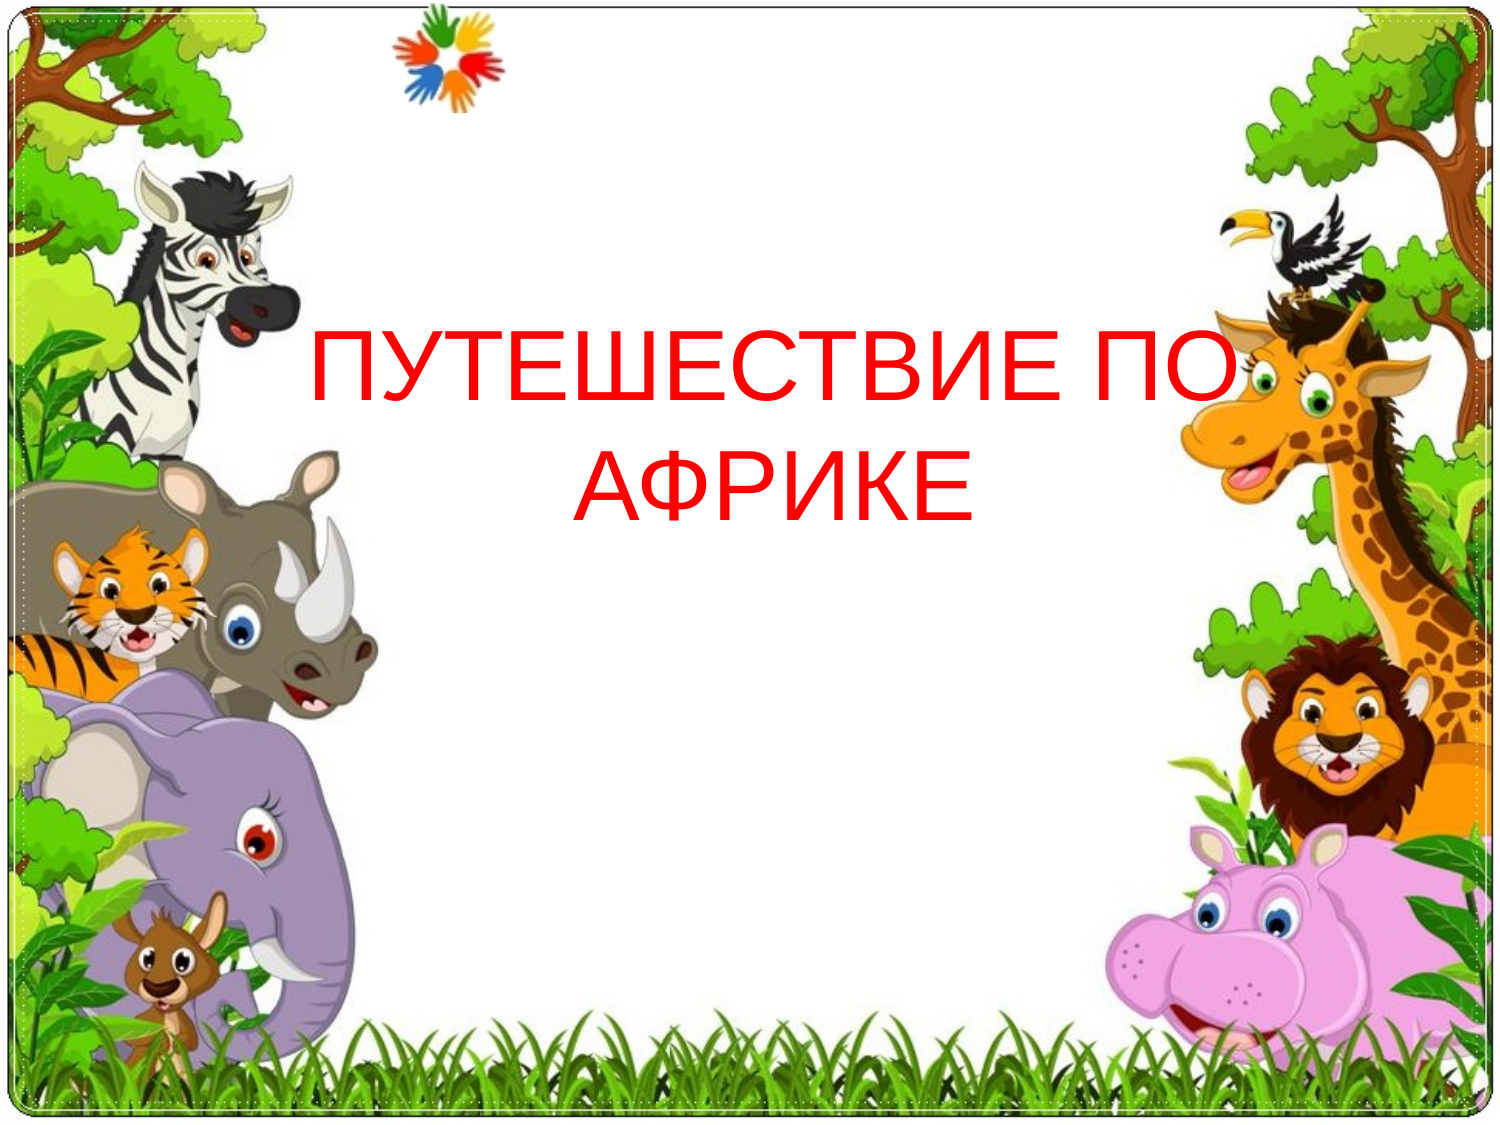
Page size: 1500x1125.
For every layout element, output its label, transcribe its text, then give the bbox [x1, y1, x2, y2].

picture [0, 0, 1500, 1125]
text_box [324, 687, 1163, 975]
title ПУТЕШЕСТВИЕ ПО АФРИКЕ [287, 299, 1263, 542]
